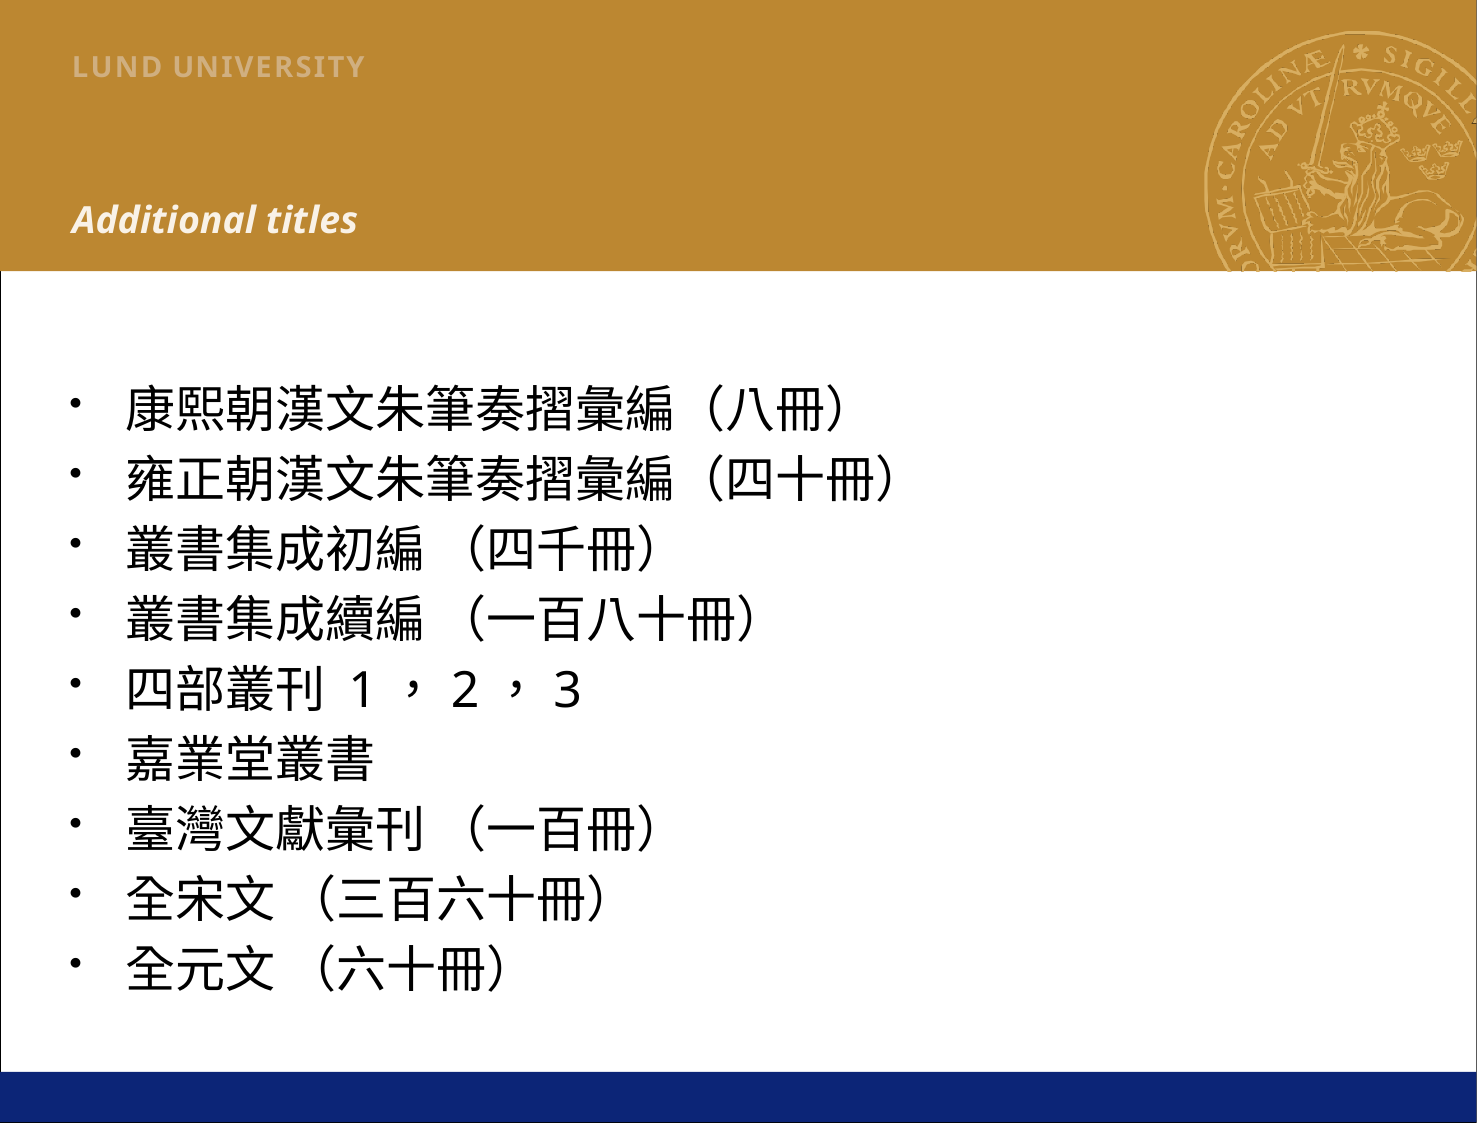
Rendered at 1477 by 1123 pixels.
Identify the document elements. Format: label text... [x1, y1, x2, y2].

list 康熙朝漢文朱筆奏摺彙編（八冊） 雍正朝漢文朱筆奏摺彙編（四十冊） 叢書集成初編 （四千冊） 叢書集成續編 （一百八十冊） 四部叢刊 1，2，3 嘉業堂叢書 臺灣文獻彙刊 （一百冊） 全宋文 （三百六十冊） 全元文 （六十冊） [69, 300, 1477, 1063]
title Additional titles [71, 115, 1401, 249]
